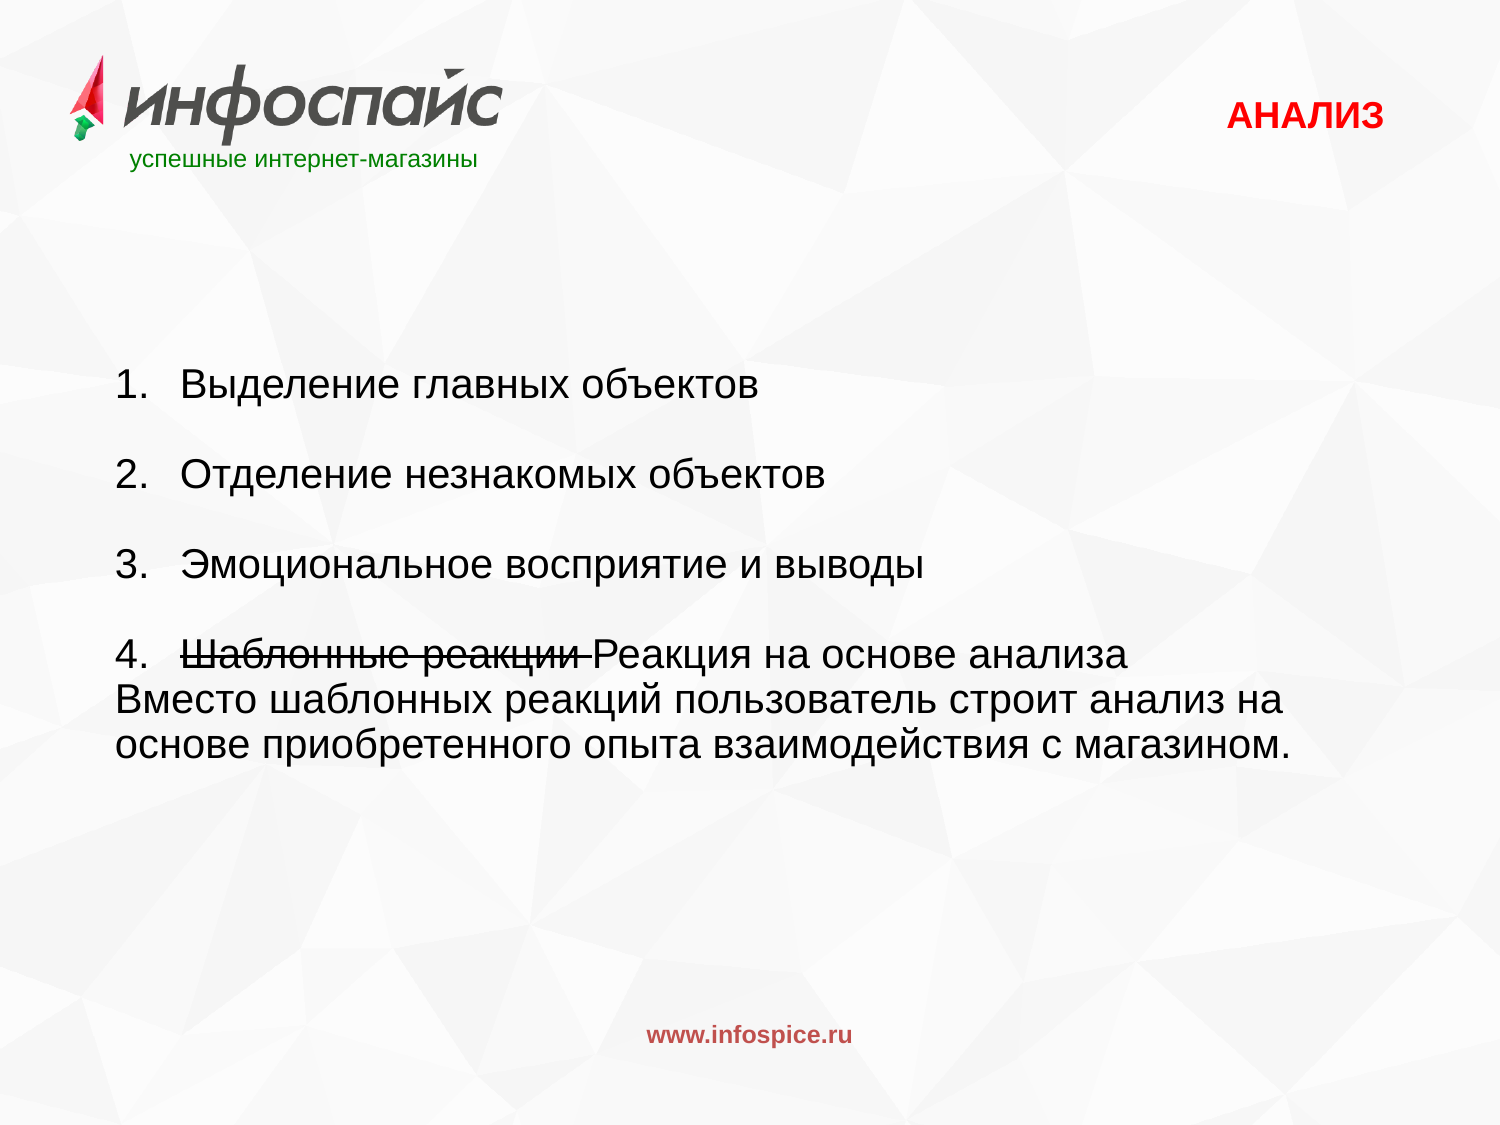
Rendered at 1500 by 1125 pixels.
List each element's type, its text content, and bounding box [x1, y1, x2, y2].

text_box Выделение главных объектов Отделение незнакомых объектов Эмоциональное восприятие и выводы Шаблонные реакции Реакция на основе анализа Вместо шаблонных реакций пользователь строит анализ на основе приобретенного опыта взаимодействия с магазином. [100, 255, 1436, 965]
list [74, 288, 1426, 1006]
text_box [0, 0, 774, 280]
text_box www.infospice.ru [76, 1011, 1424, 1057]
title АНАЛИЗ [778, 42, 1400, 185]
